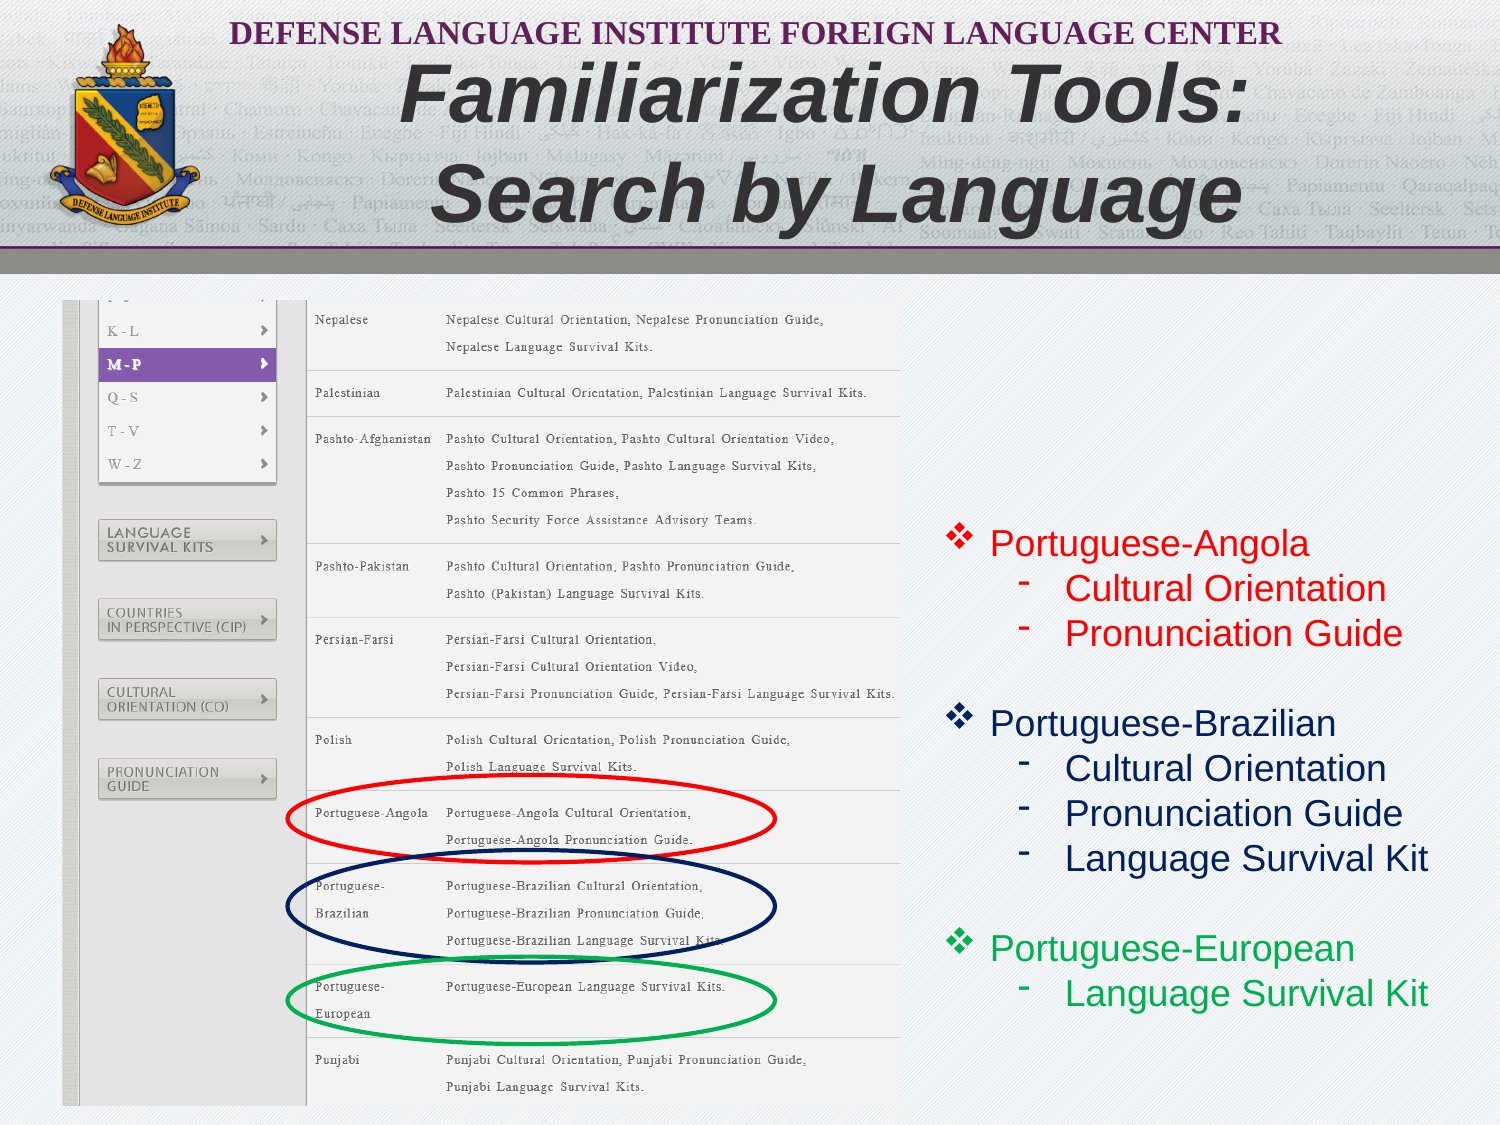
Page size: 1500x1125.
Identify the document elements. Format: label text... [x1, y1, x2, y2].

picture [0, 0, 1500, 274]
text_box Portuguese-Angola Cultural Orientation Pronunciation Guide Portuguese-Brazilian Cultural Orientation Pronunciation Guide Language Survival Kit Portuguese-European Language Survival Kit [928, 511, 1454, 1021]
title Familiarization Tools: Search by Language [225, 45, 1450, 233]
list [62, 299, 901, 1106]
